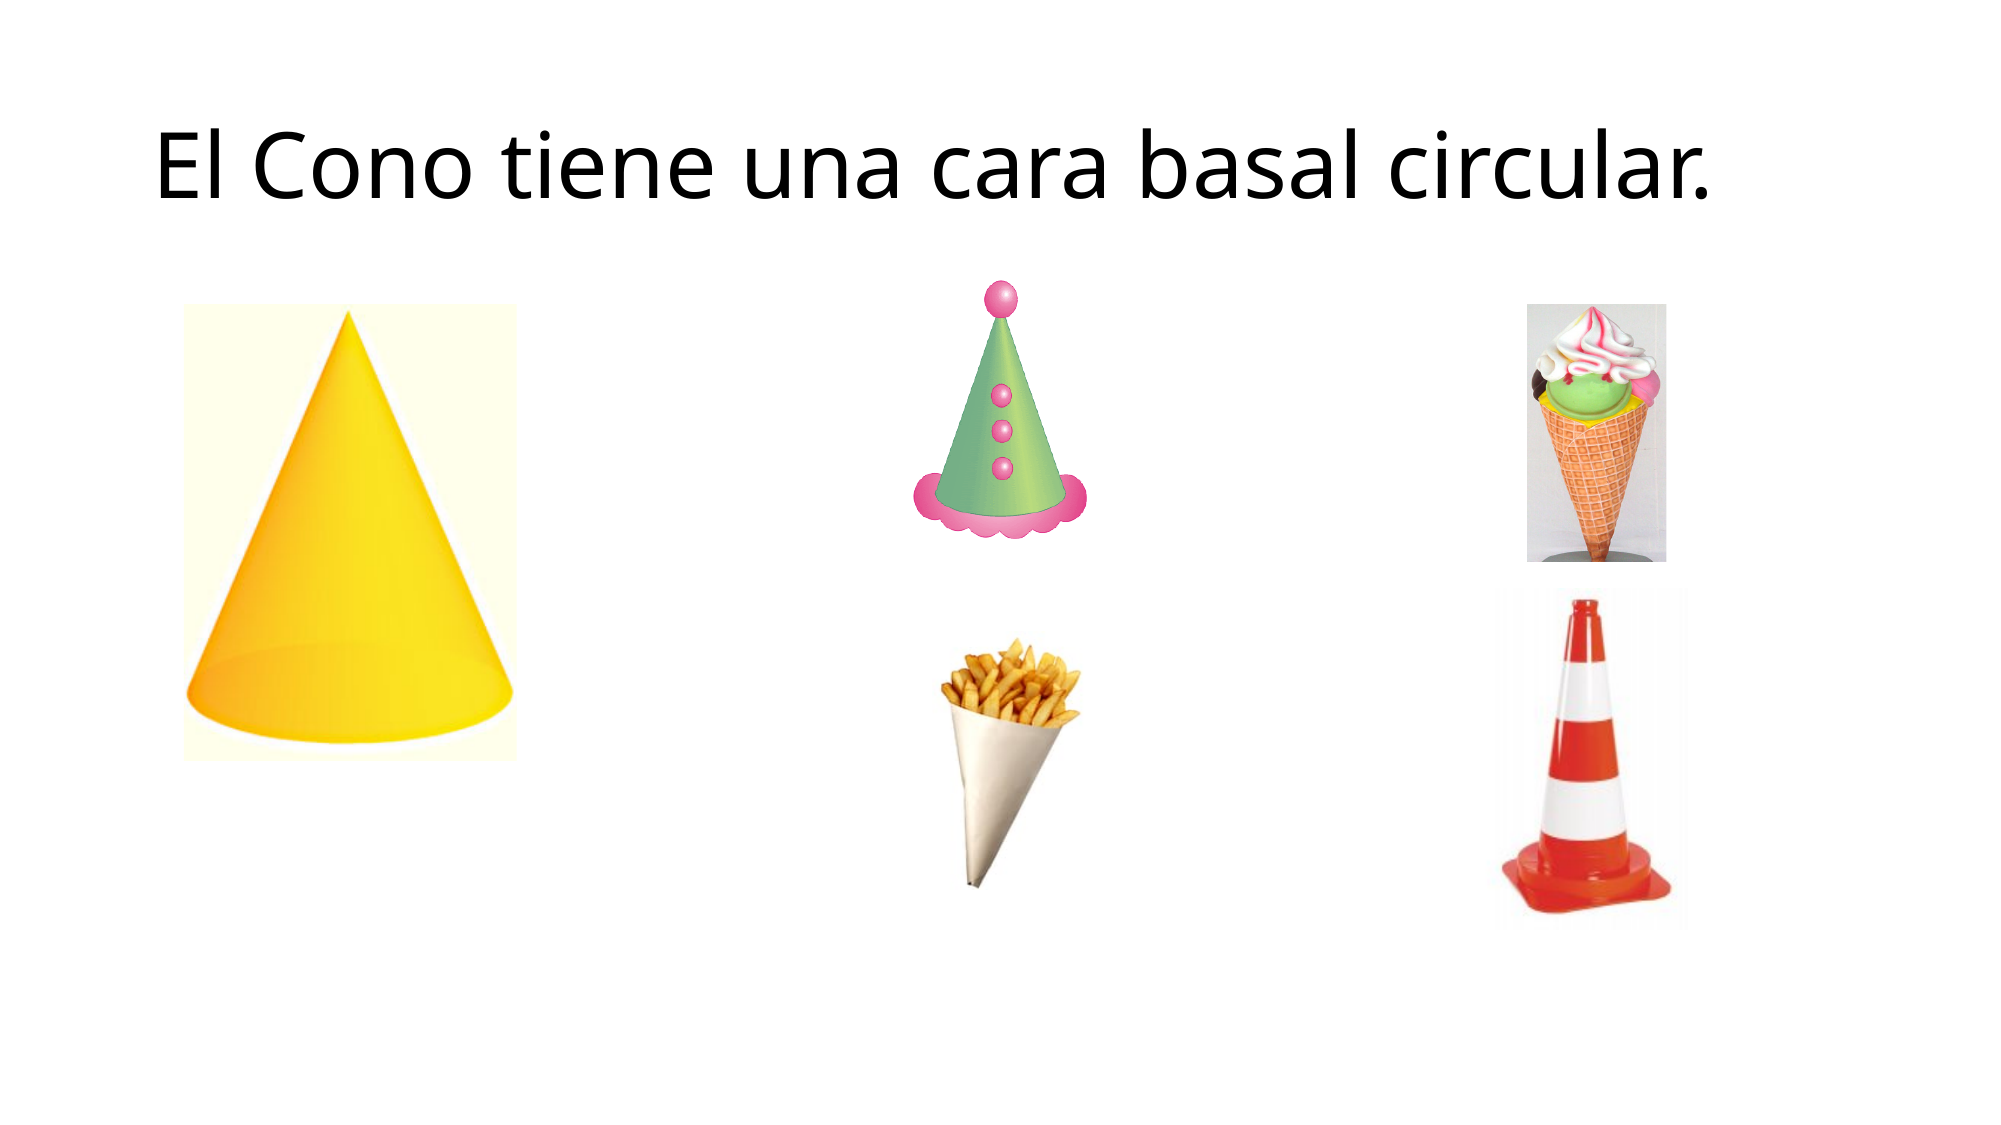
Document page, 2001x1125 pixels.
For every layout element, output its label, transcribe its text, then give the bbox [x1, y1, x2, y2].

picture [1440, 588, 1737, 930]
picture [183, 303, 517, 761]
picture [1527, 304, 1667, 562]
picture [932, 631, 1087, 890]
title El Cono tiene una cara basal circular. [137, 59, 1863, 278]
picture [913, 280, 1087, 539]
